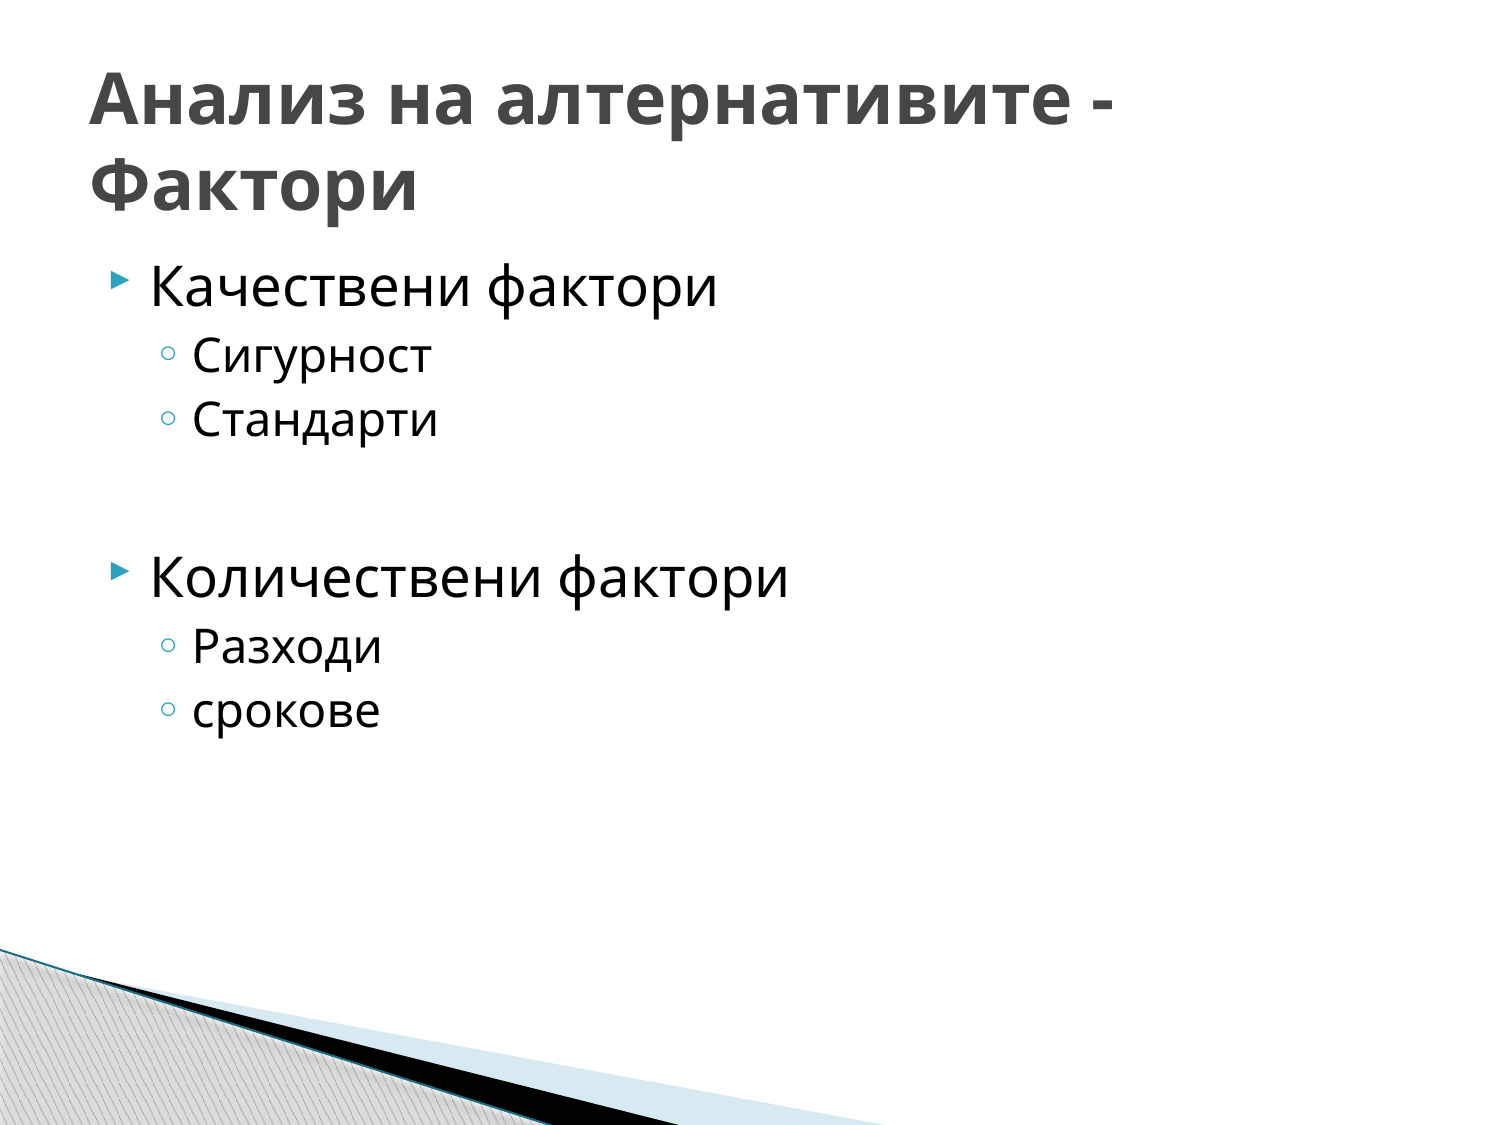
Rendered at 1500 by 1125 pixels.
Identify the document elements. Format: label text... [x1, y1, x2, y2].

list Качествени фактори Сигурност Стандарти Количествени фактори Разходи срокове [75, 243, 1425, 986]
title Анализ на алтернативите - Фактори [75, 45, 1425, 233]
